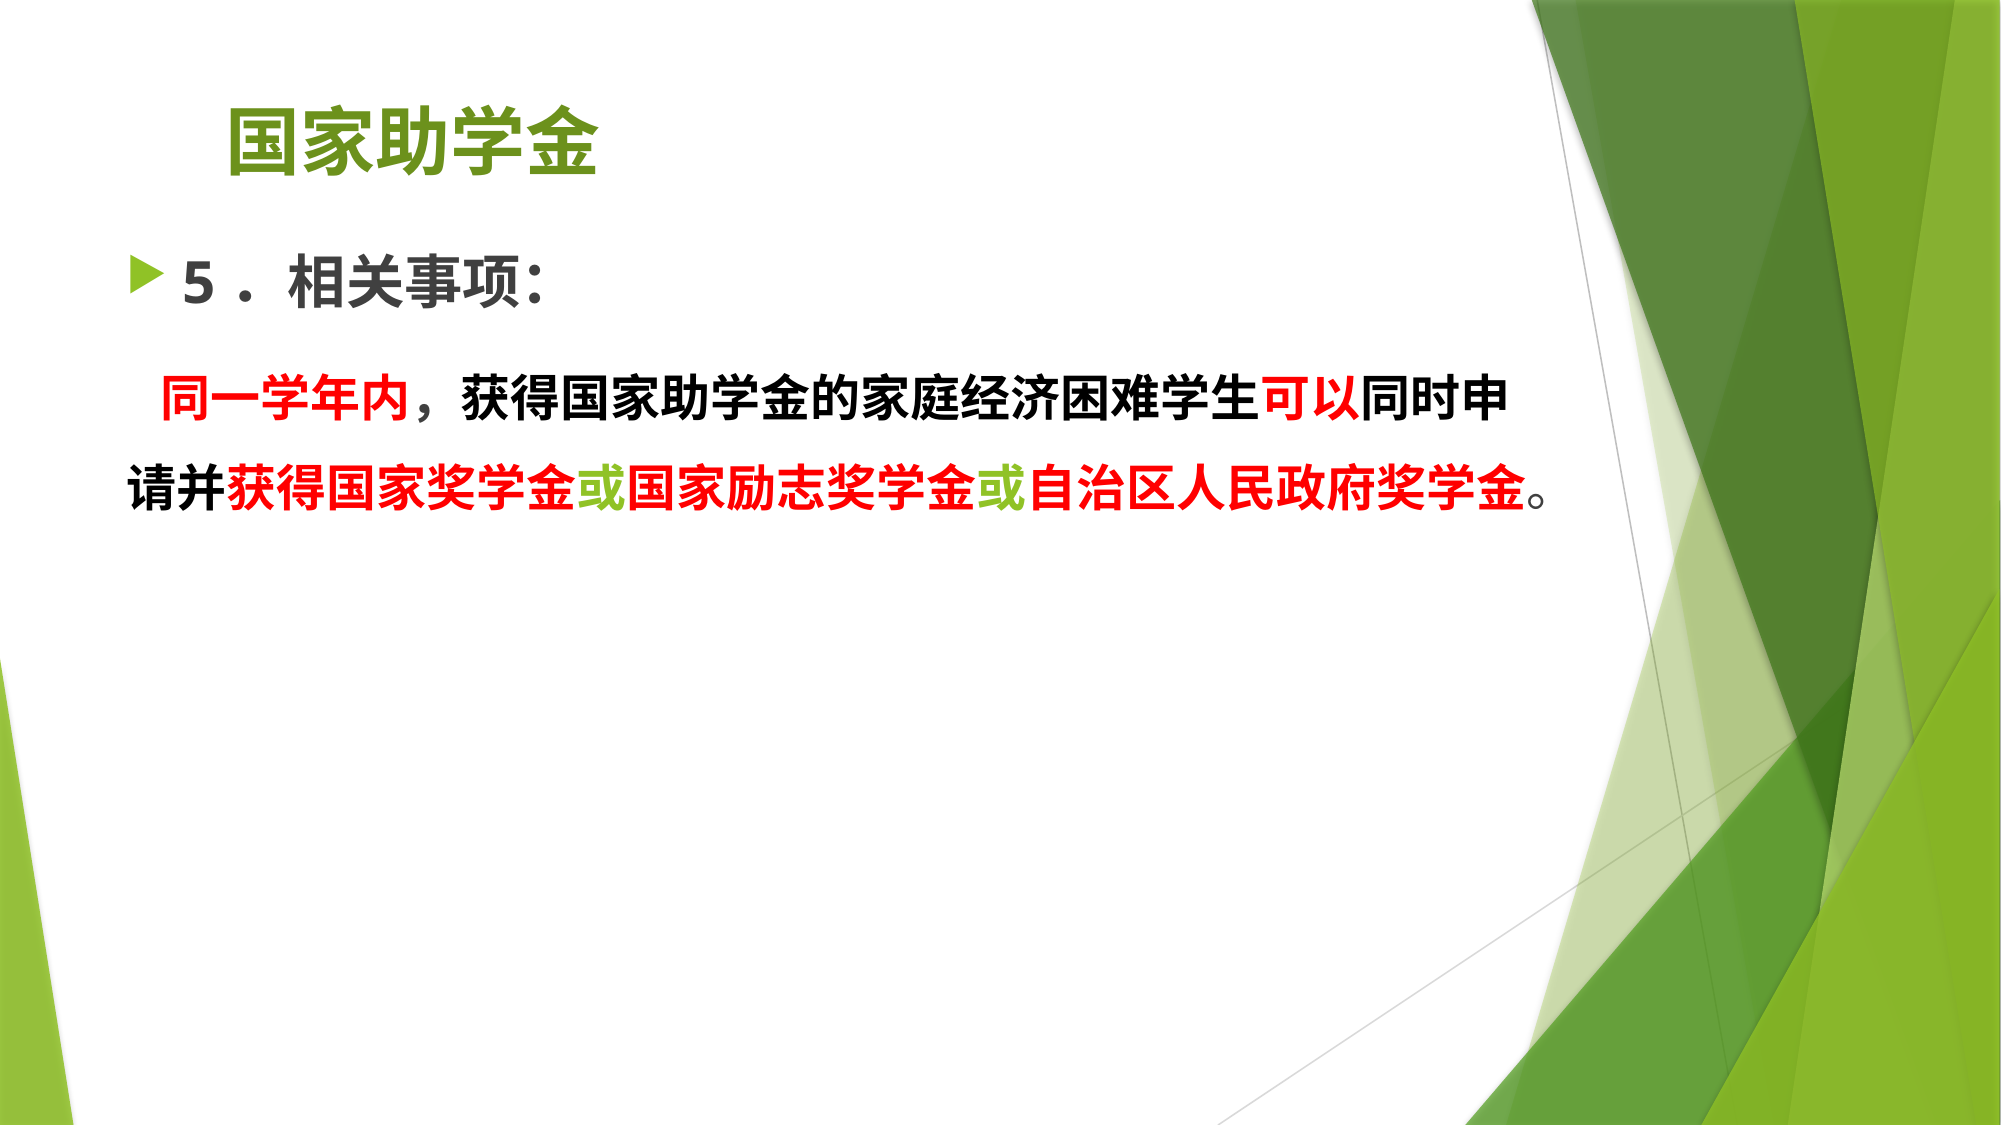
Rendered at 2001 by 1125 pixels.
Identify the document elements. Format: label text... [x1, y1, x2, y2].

list 5．相关事项： 同一学年内，获得国家助学金的家庭经济困难学生可以同时申请并获得国家奖学金或国家励志奖学金或自治区人民政府奖学金。 [111, 203, 1554, 906]
title 国家助学金 [210, 87, 1285, 203]
